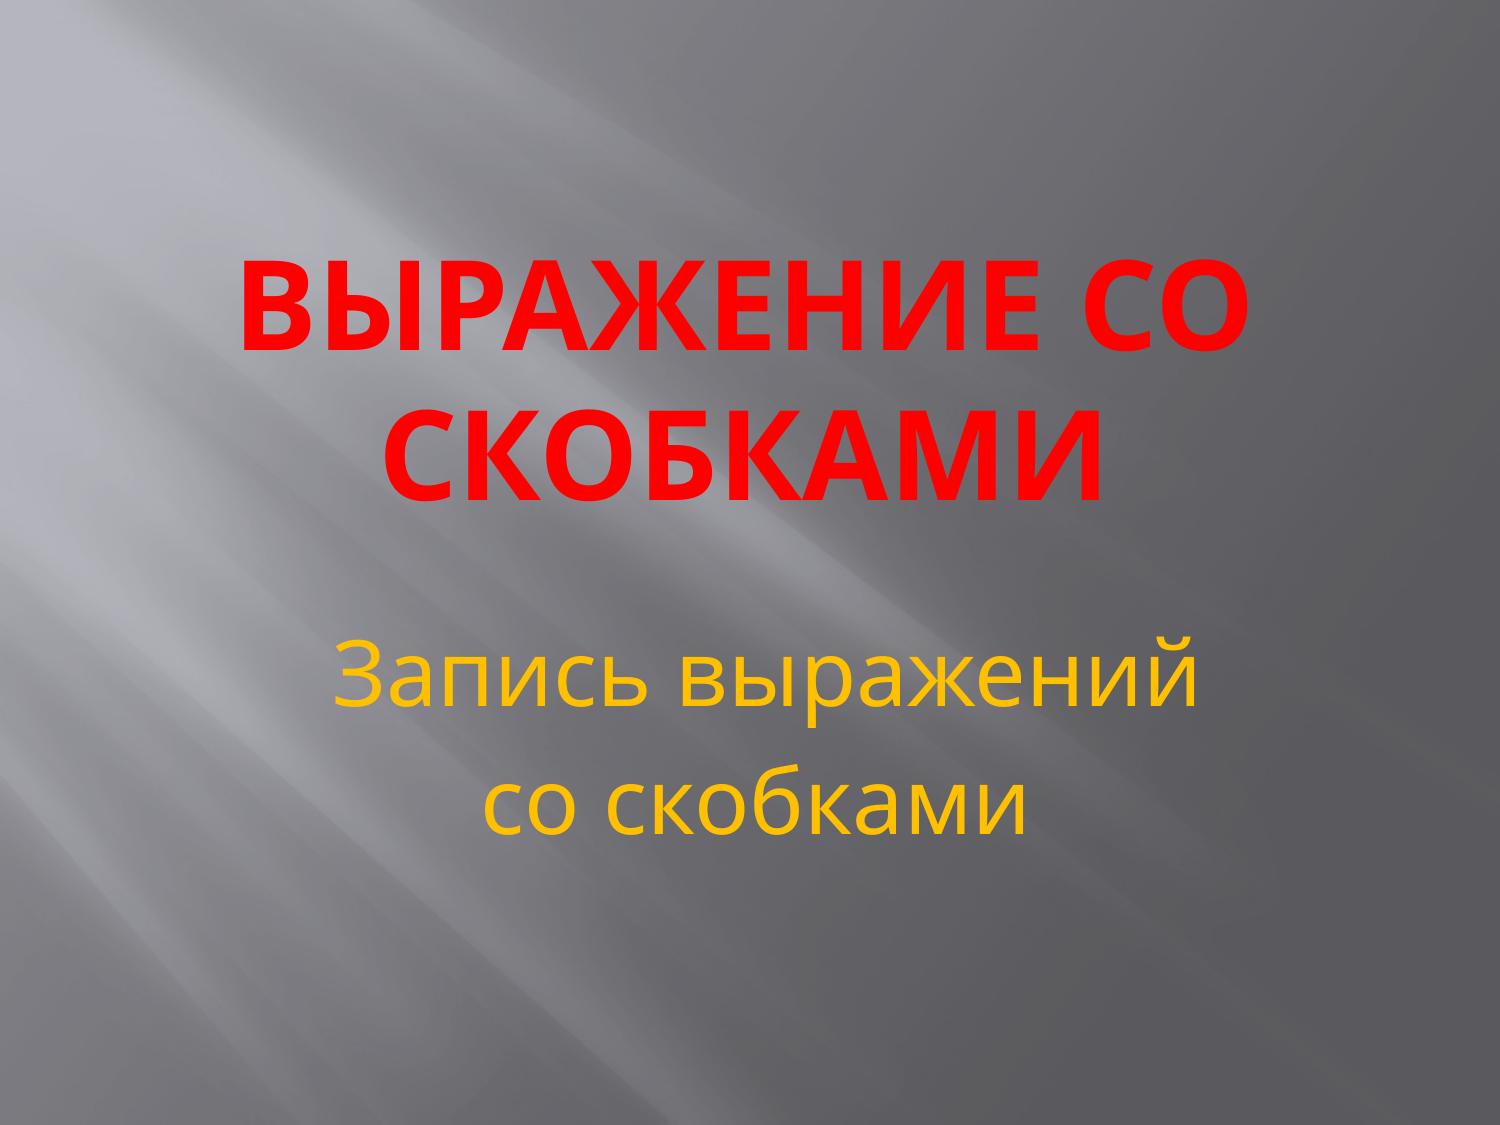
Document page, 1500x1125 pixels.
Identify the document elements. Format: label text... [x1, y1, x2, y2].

title Выражение со скобками [69, 224, 1420, 525]
subtitle Запись выражений со скобками [75, 606, 1438, 882]
